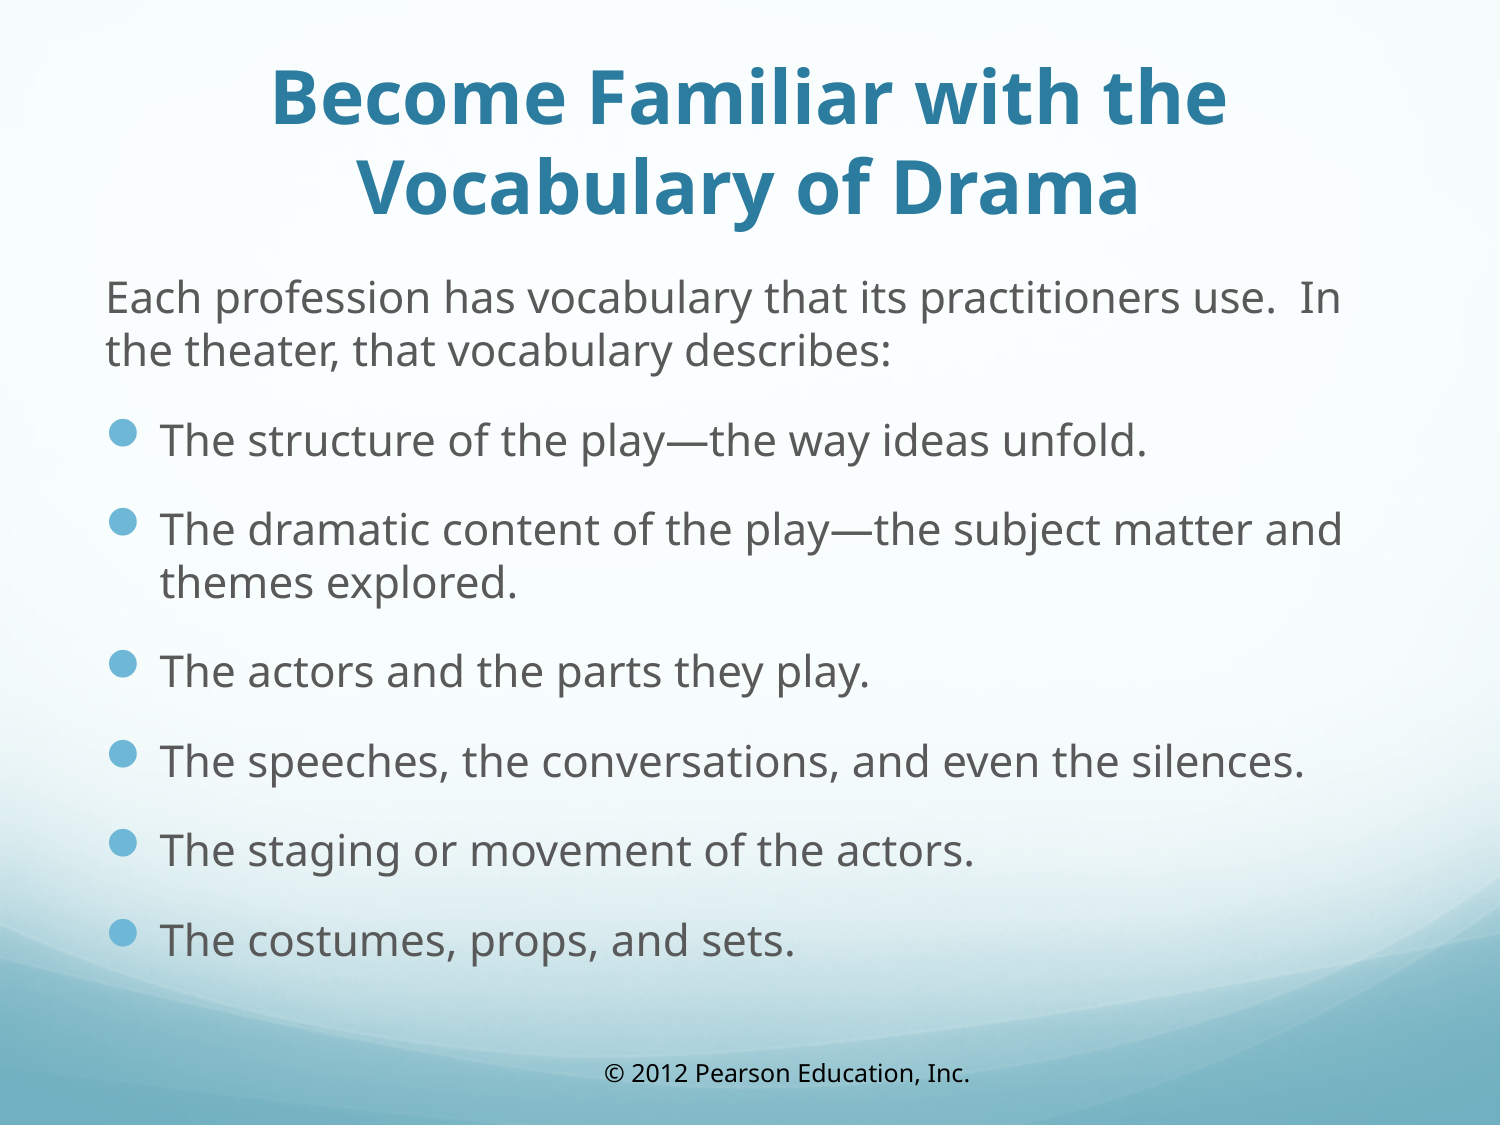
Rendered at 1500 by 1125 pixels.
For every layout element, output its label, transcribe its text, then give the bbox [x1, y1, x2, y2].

title Become Familiar with the Vocabulary of Drama [90, 17, 1410, 237]
text_box © 2012 Pearson Education, Inc. [462, 1050, 1113, 1095]
list Each profession has vocabulary that its practitioners use. In the theater, that vocabulary describes: The structure of the play—the way ideas unfold. The dramatic content of the play—the subject matter and themes explored. The actors and the parts they play. The speeches, the conversations, and even the silences. The staging or movement of the actors. The costumes, props, and sets. [90, 262, 1410, 975]
